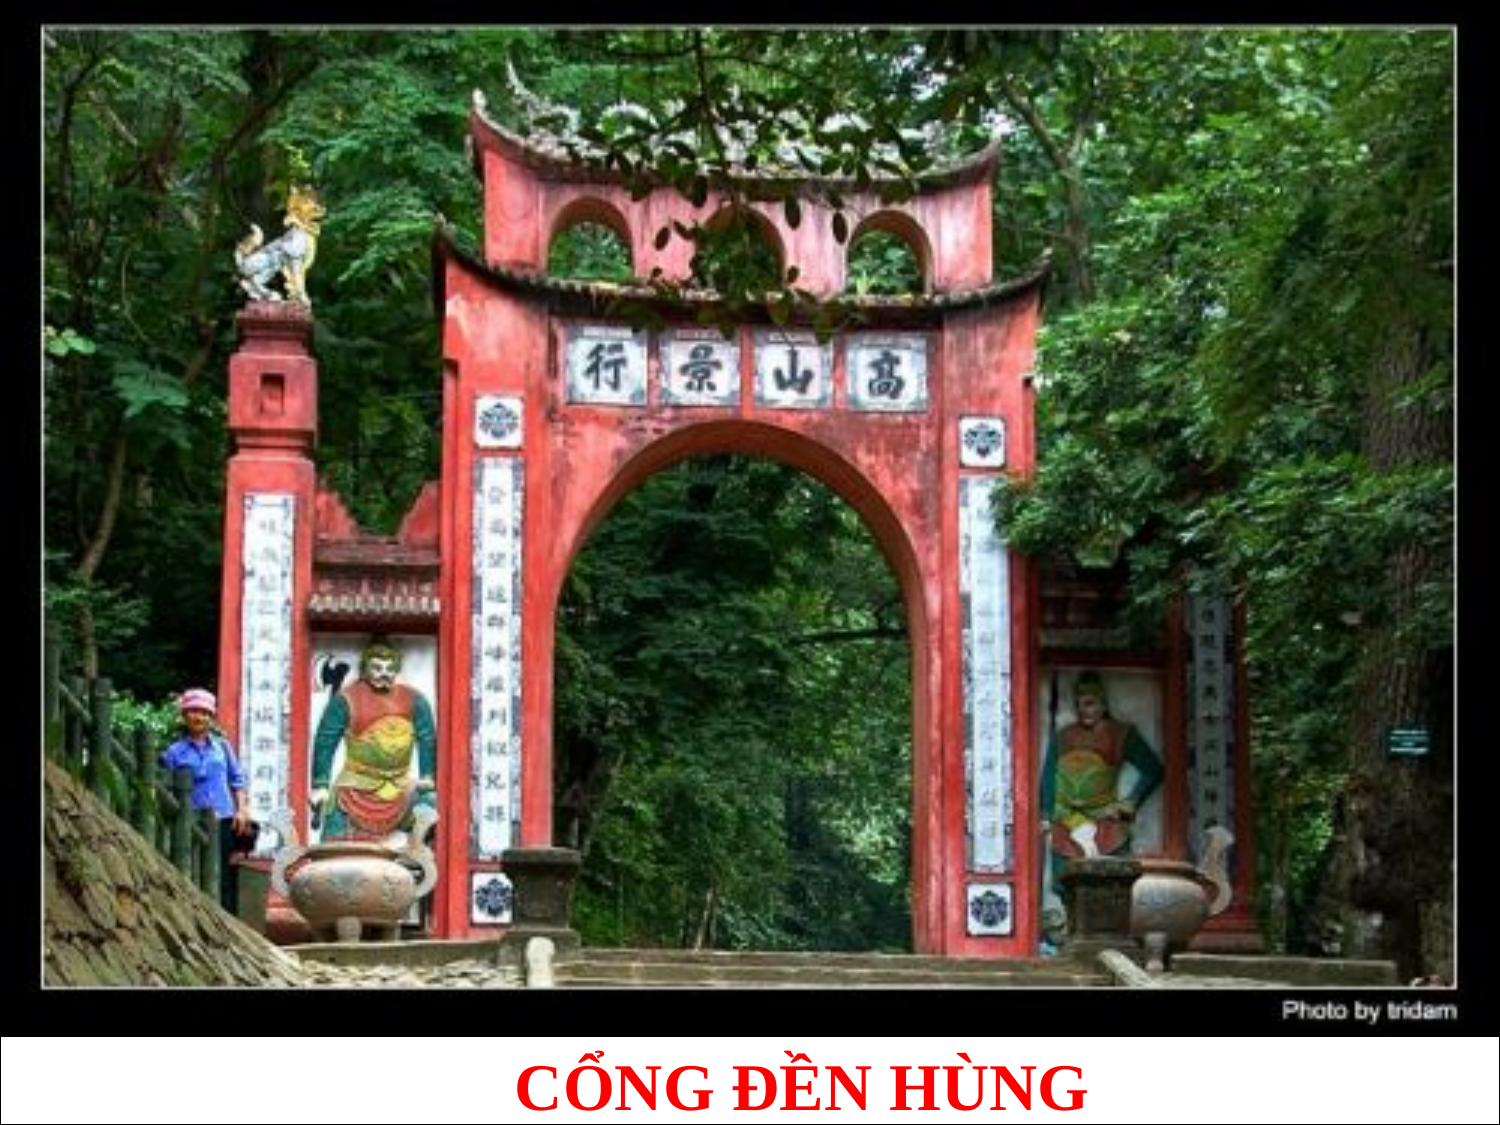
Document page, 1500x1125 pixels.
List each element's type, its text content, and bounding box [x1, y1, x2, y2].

text_box [1140, 1037, 1500, 1125]
picture [0, 0, 1500, 1037]
text_box CỔNG ĐỀN HÙNG [499, 1037, 1140, 1125]
text_box [0, 1037, 499, 1125]
